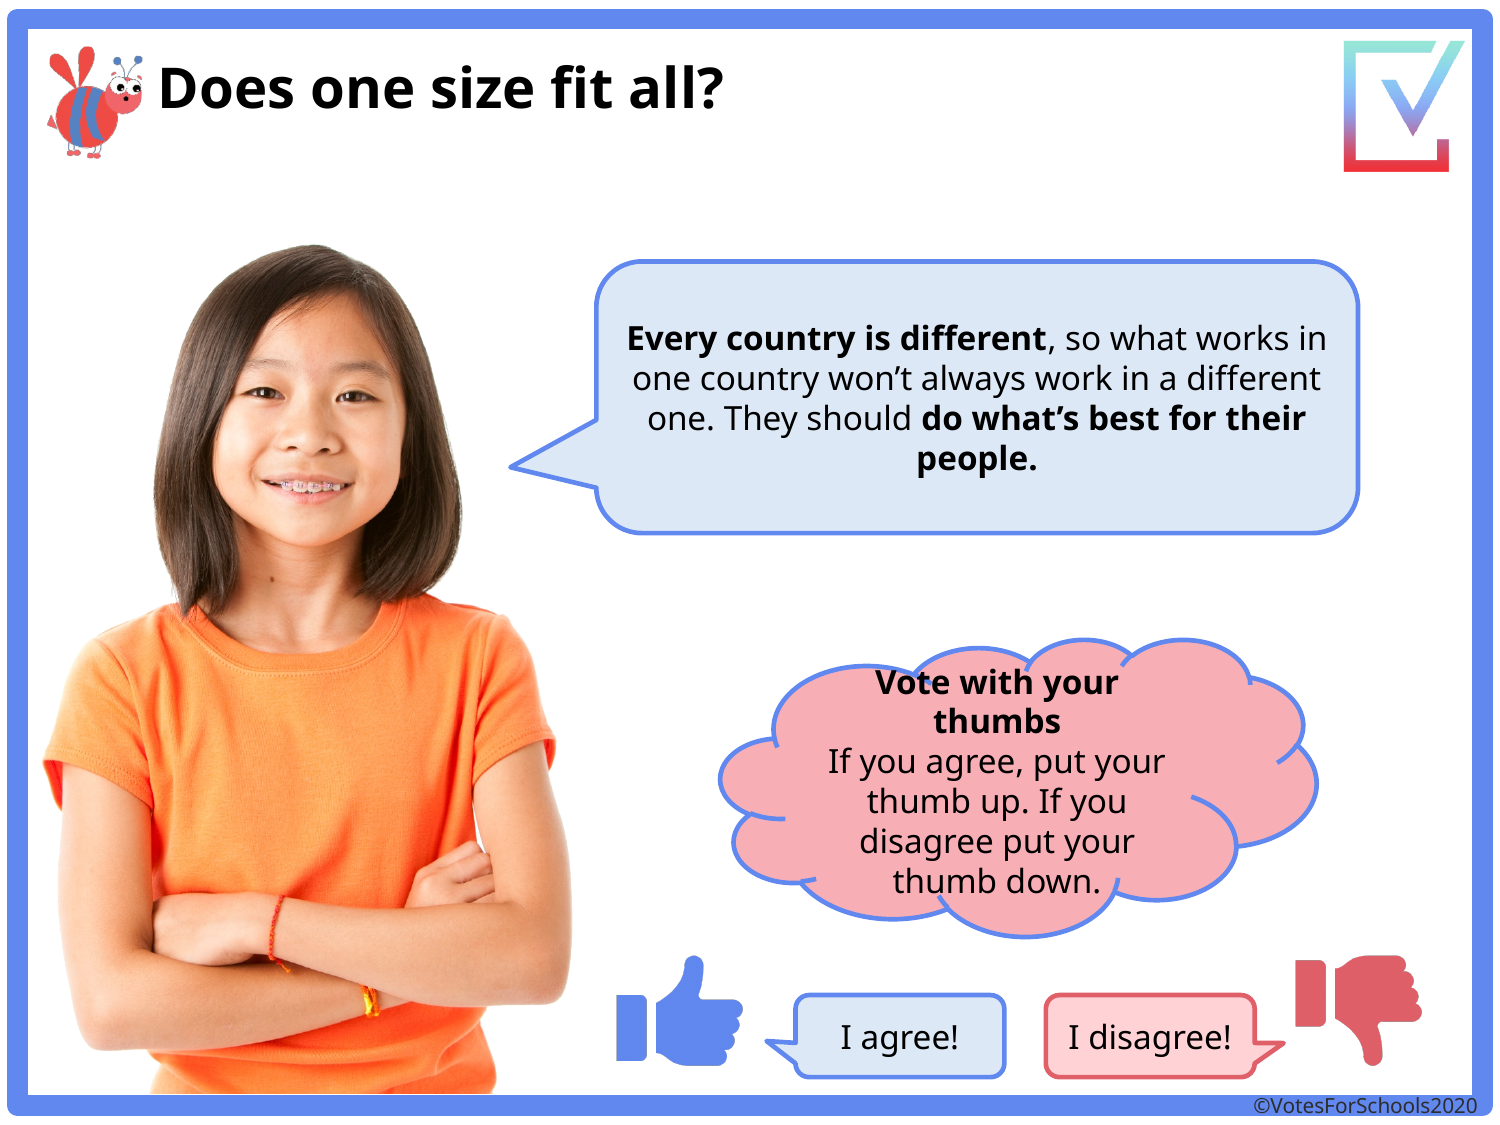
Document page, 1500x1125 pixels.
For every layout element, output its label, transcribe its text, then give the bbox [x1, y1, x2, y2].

text_box Does one size fit all? [143, 45, 1062, 172]
picture [45, 45, 144, 160]
text_box Every country is different, so what works in one country won’t always work in a different one. They should do what’s best for their people. [605, 260, 1359, 534]
text_box Vote with your thumbs If you agree, put your thumb up. If you disagree put your thumb down. [719, 639, 1318, 938]
text_box I agree! [765, 994, 1006, 1078]
picture [7, 191, 755, 1095]
text_box I disagree! [1045, 994, 1282, 1078]
picture [1282, 935, 1434, 1087]
picture [1341, 38, 1467, 174]
